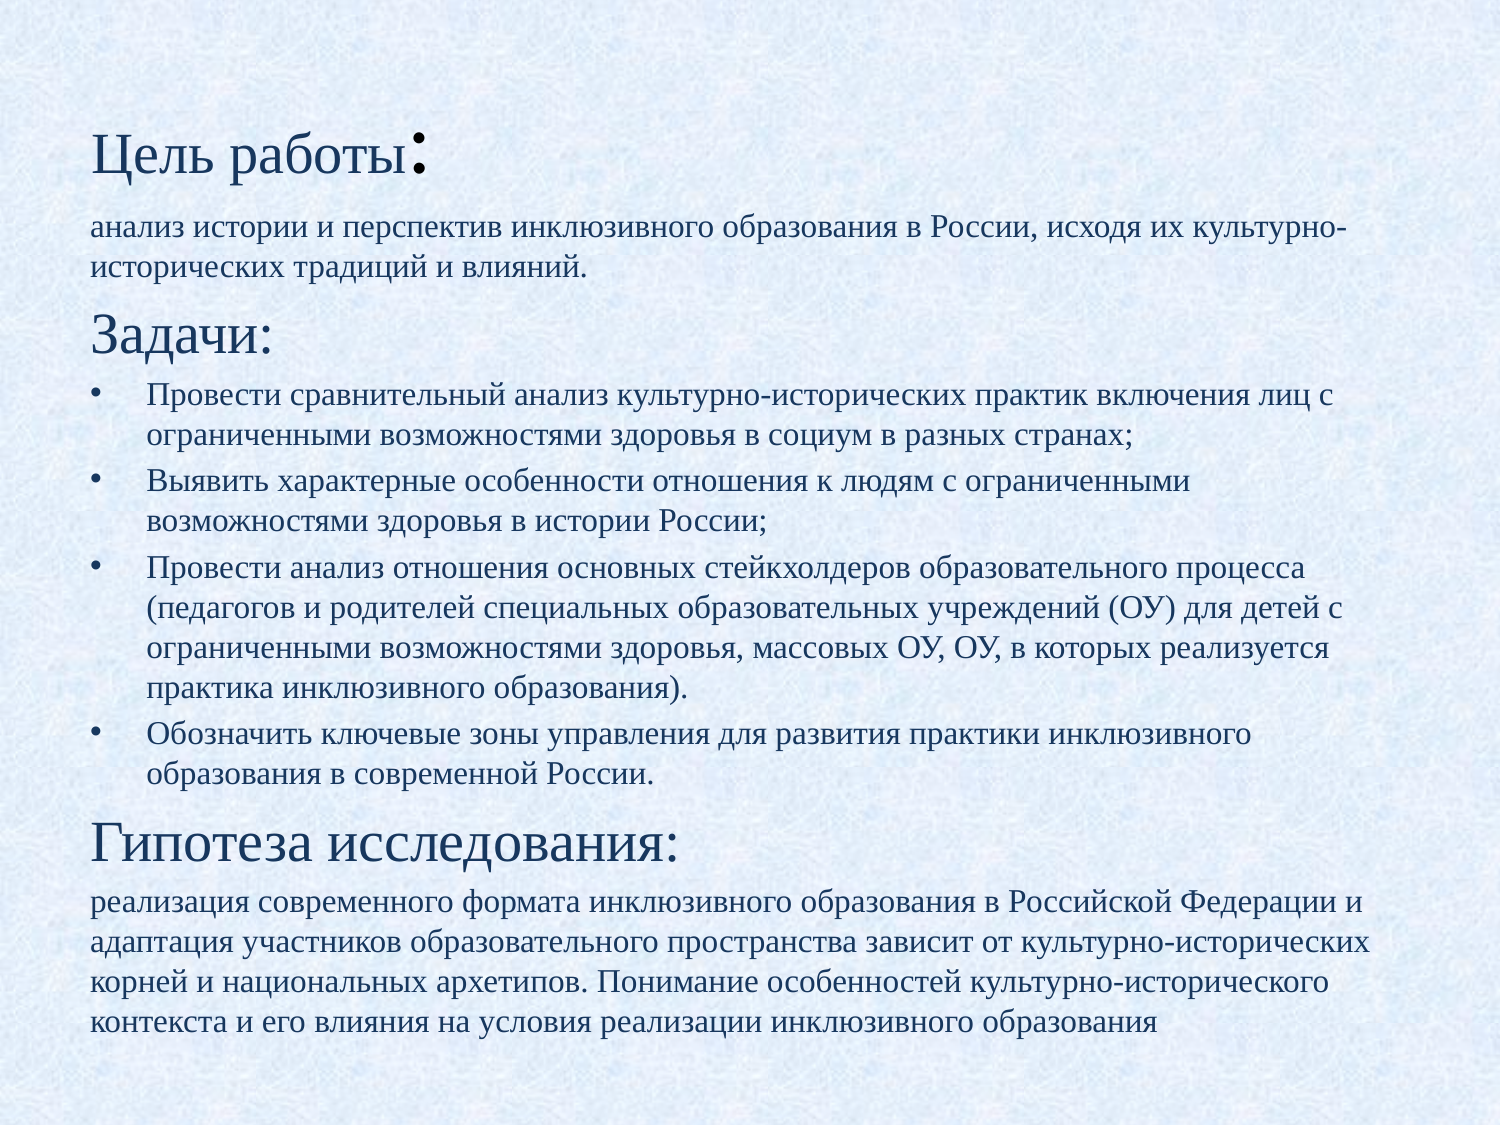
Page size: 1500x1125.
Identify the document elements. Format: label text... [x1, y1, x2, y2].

list анализ истории и перспектив инклюзивного образования в России, исходя их культурно-исторических традиций и влияний. Задачи: Провести сравнительный анализ культурно-исторических практик включения лиц с ограниченными возможностями здоровья в социум в разных странах; Выявить характерные особенности отношения к людям с ограниченными возможностями здоровья в истории России; Провести анализ отношения основных стейкхолдеров образовательного процесса (педагогов и родителей специальных образовательных учреждений (ОУ) для детей с ограниченными возможностями здоровья, массовых ОУ, ОУ, в которых реализуется практика инклюзивного образования). Обозначить ключевые зоны управления для развития практики инклюзивного образования в современной России. Гипотеза исследования: реализация современного формата инклюзивного образования в Российской Федерации и адаптация участников образовательного пространства зависит от культурно-исторических корней и национальных архетипов. Понимание особенностей культурно-исторического контекста и его влияния на условия реализации инклюзивного образования [75, 196, 1425, 1106]
title Цель работы: [76, 42, 1427, 231]
